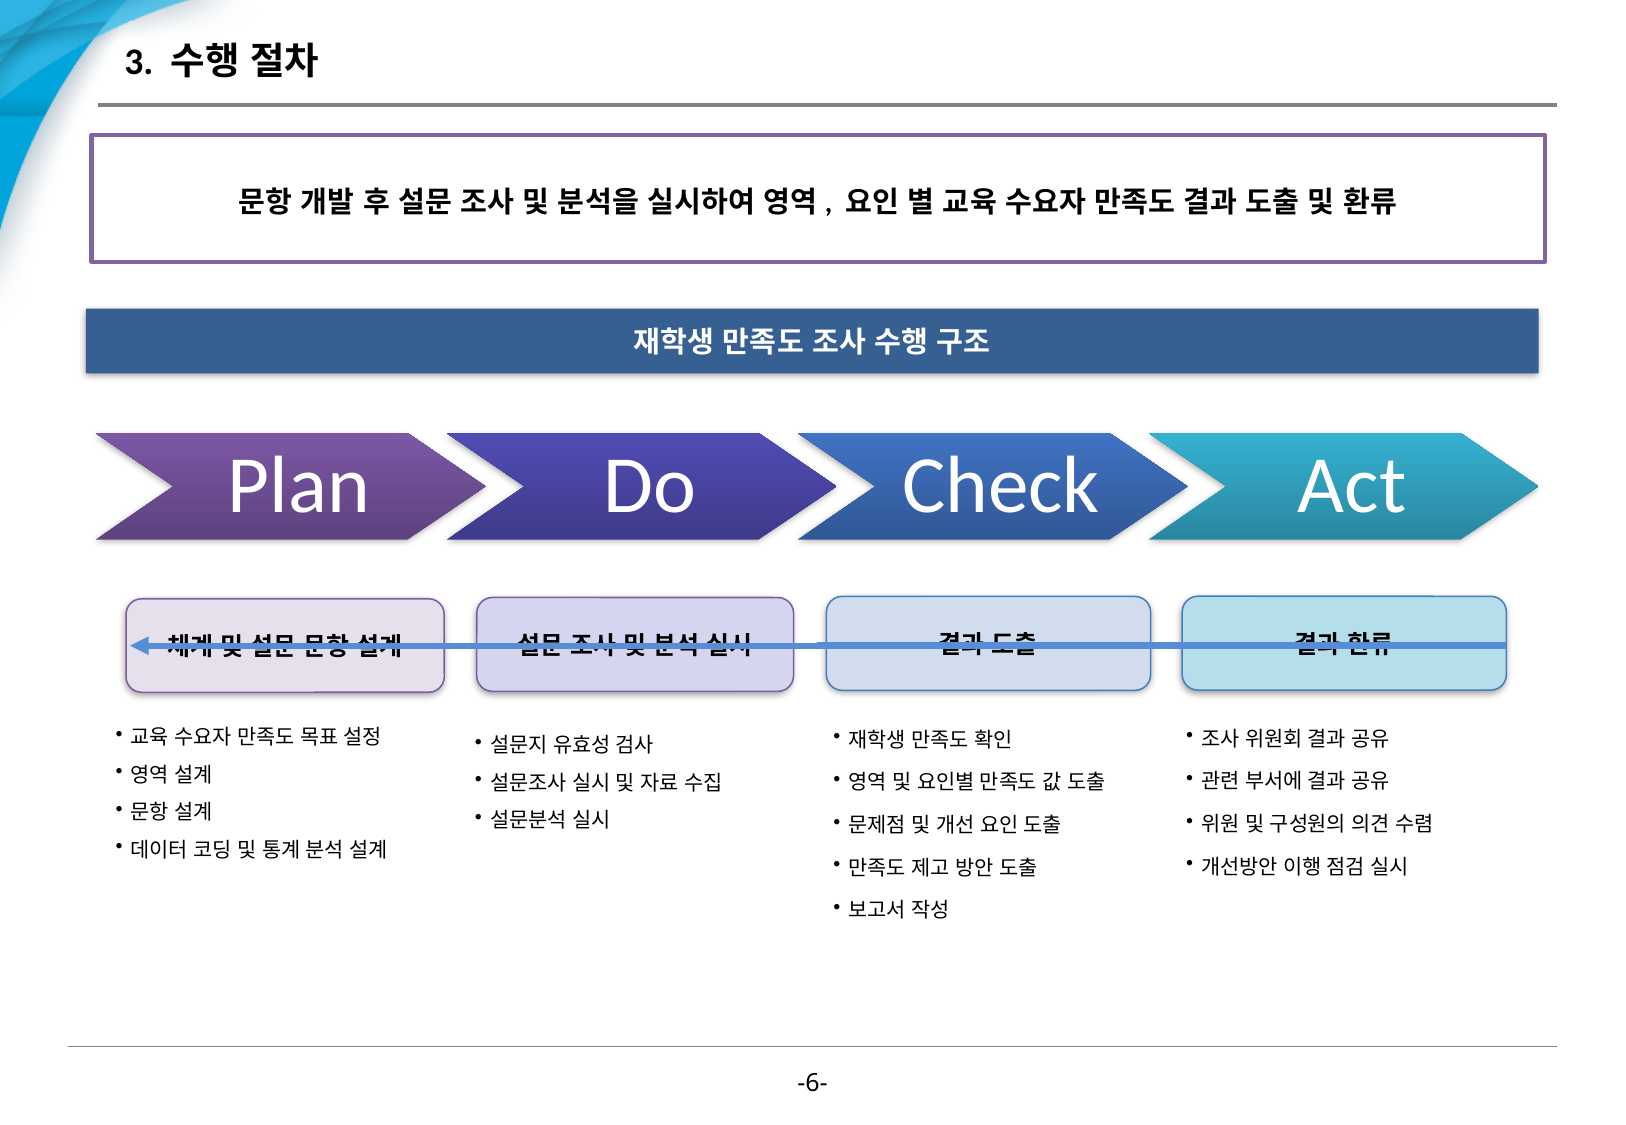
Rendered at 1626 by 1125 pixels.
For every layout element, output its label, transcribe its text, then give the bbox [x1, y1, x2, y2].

text_box 조사 위원회 결과 공유 관련 부서에 결과 공유 위원 및 구성원의 의견 수렴 개선방안 이행 점검 실시 [1180, 707, 1535, 927]
text_box 결과 도출 [826, 654, 1151, 691]
picture [0, 0, 352, 336]
text_box 재학생 만족도 확인 영역 및 요인별 만족도 값 도출 문제점 및 개선 요인 도출 만족도 제고 방안 도출 보고서 작성 [827, 708, 1182, 928]
text_box 결과 환류 [1182, 596, 1507, 645]
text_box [468, 597, 794, 644]
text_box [468, 654, 794, 782]
title 3. 수행 절차 [109, 29, 351, 133]
text_box 결과 환류 [1182, 649, 1507, 691]
list 문항 개발 후 설문 조사 및 분석을 실시하여 영역, 요인 별 교육 수요자 만족도 결과 도출 및 환류 [89, 133, 1547, 264]
text_box 체계 및 설문 문항 설계 [126, 598, 445, 693]
text_box 교육 수요자 만족도 목표 설정 영역 설계 문항 설계 데이터 코딩 및 통계 분석 설계 [109, 693, 428, 971]
text_box 재학생 만족도 조사 수행 구조 [83, 305, 1542, 377]
slide_number -5- [771, 1059, 854, 1105]
text_box 결과 도출 [826, 596, 1151, 642]
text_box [95, 432, 1539, 540]
